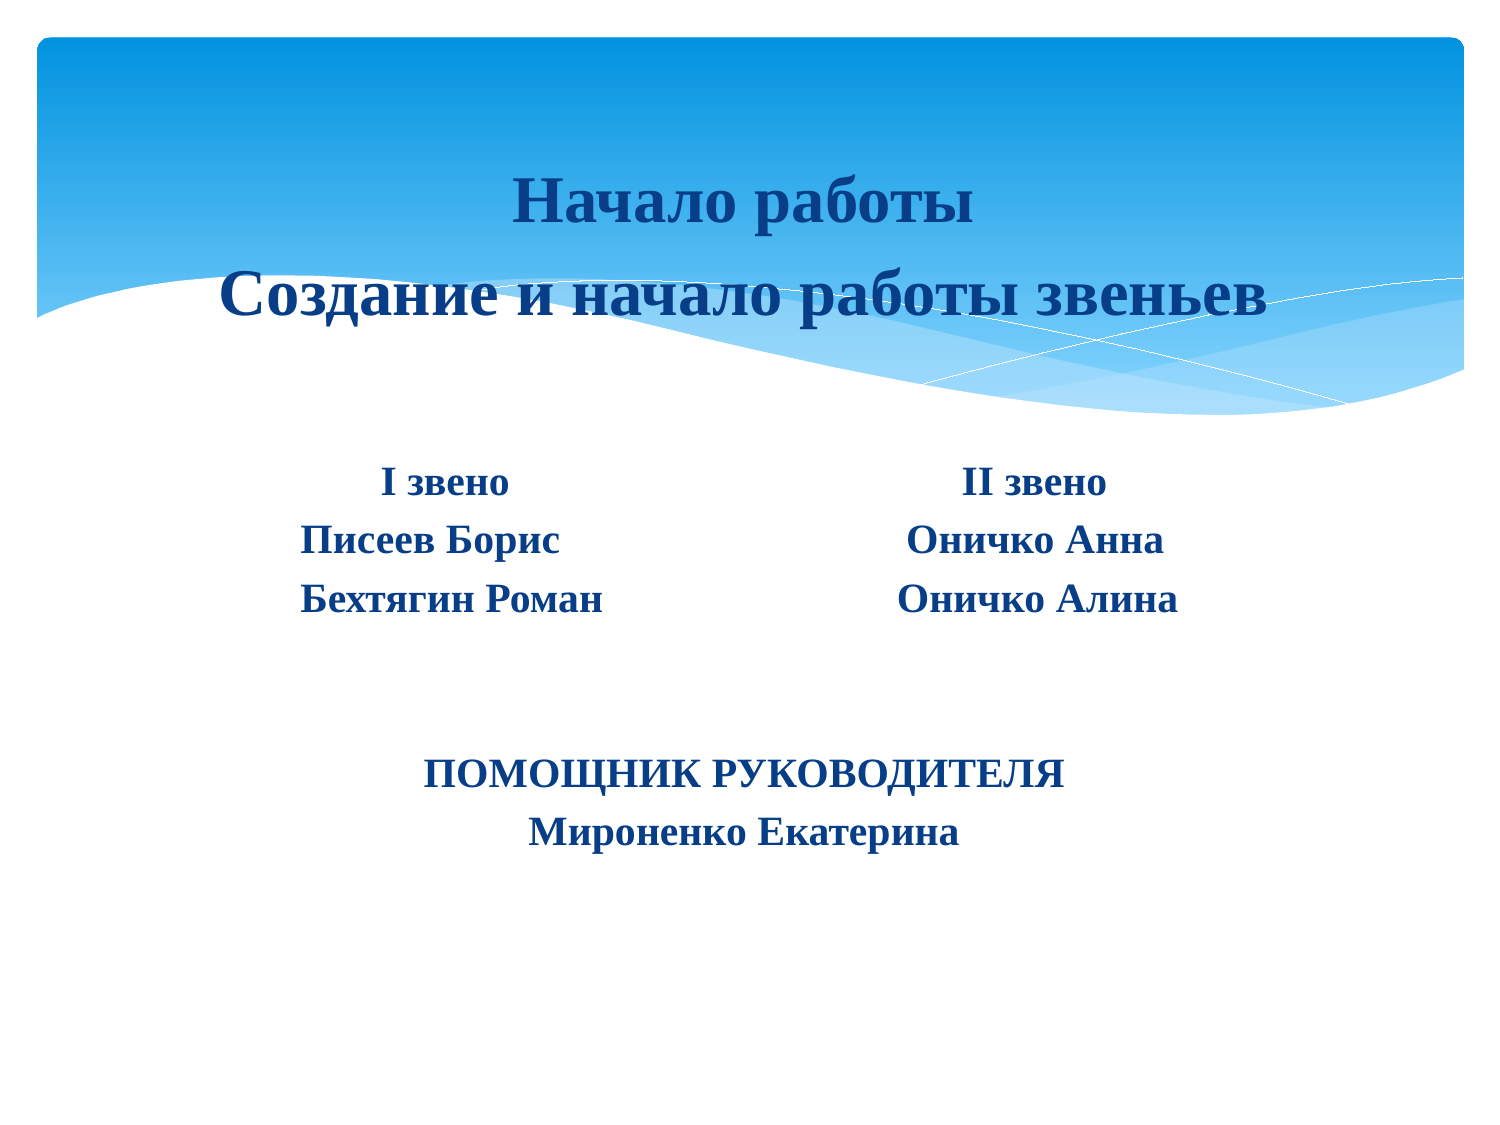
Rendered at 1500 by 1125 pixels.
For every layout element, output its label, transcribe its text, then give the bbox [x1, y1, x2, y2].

list Начало работы Создание и начало работы звеньев I звено II звено Писеев Борис Оничко Анна Бехтягин Роман Оничко Алина ПОМОЩНИК РУКОВОДИТЕЛЯ Мироненко Екатерина [64, 54, 1424, 1005]
